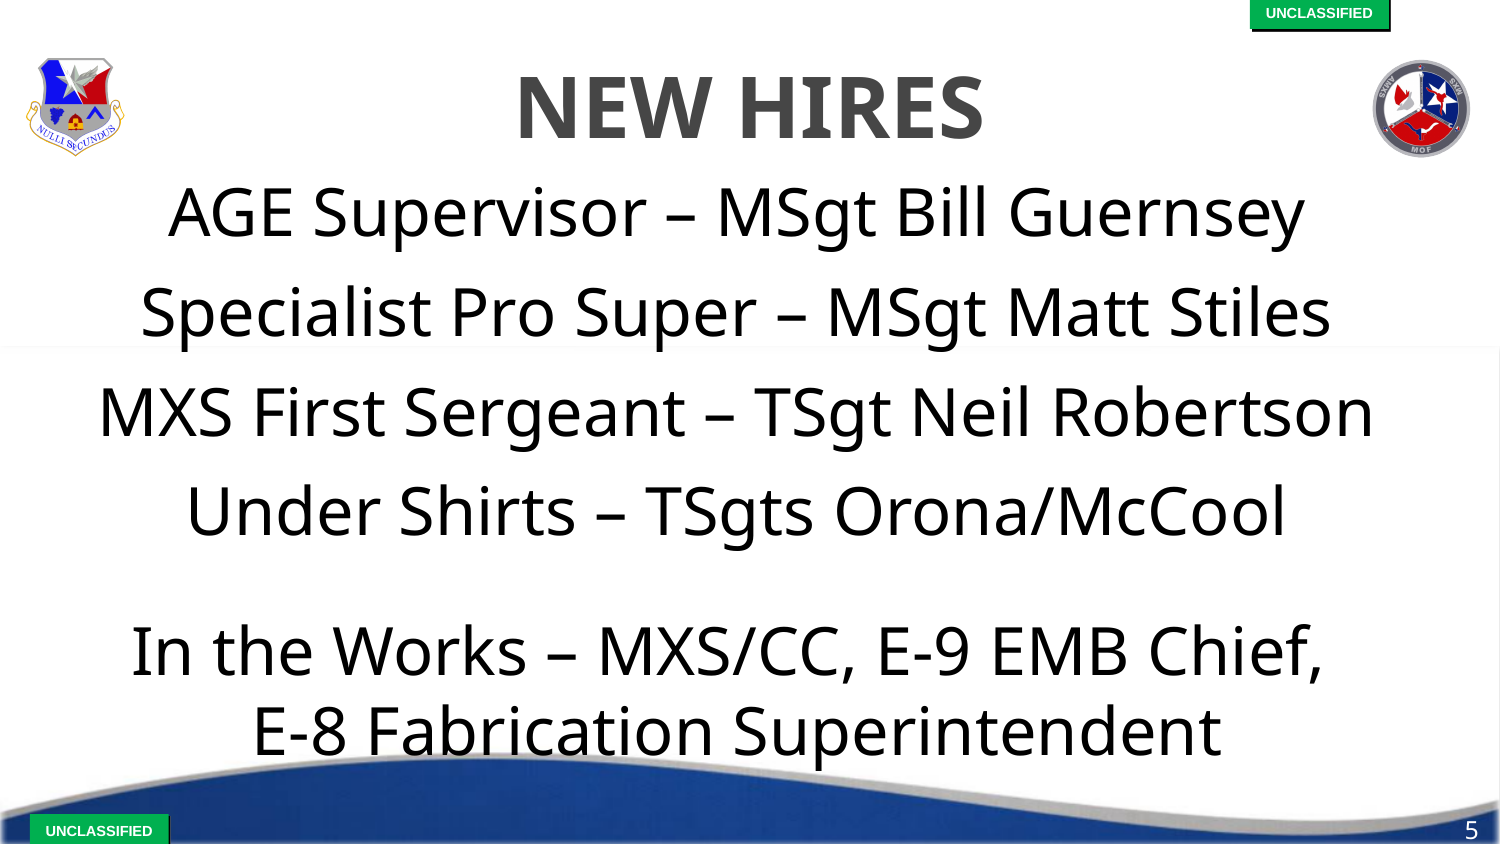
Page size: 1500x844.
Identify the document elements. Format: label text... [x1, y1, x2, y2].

title NEW HIRES [75, 33, 1425, 162]
picture [6, 353, 1493, 841]
text_box AGE Supervisor – MSgt Bill Guernsey Specialist Pro Super – MSgt Matt Stiles MXS First Sergeant – TSgt Neil Robertson Under Shirts – TSgts Orona/McCool In the Works – MXS/CC, E-9 EMB Chief, E-8 Fabrication Superintendent [18, 162, 1457, 777]
picture [1425, 48, 1485, 174]
picture [25, 48, 75, 161]
